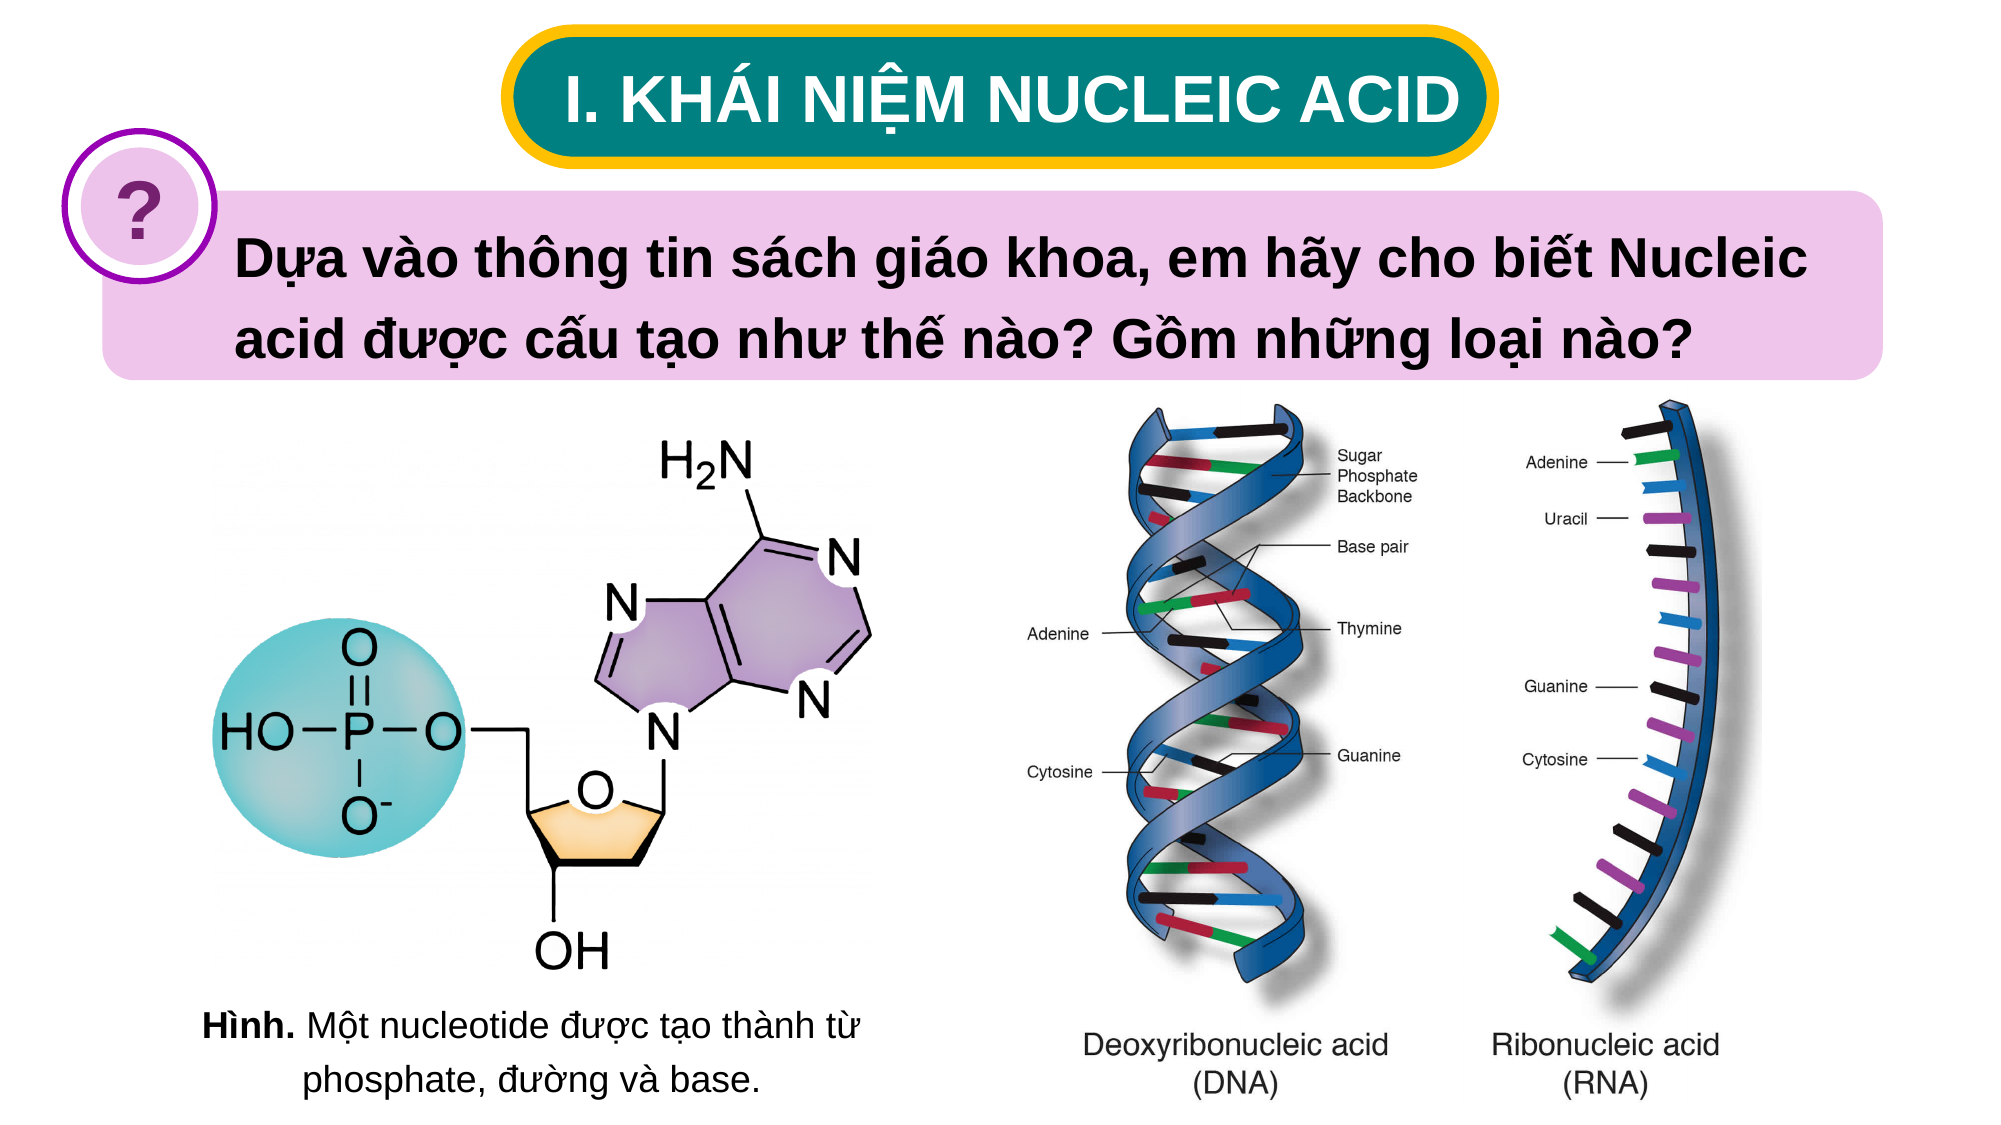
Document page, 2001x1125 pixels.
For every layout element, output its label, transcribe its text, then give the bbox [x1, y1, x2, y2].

picture [211, 440, 872, 970]
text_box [64, 131, 1883, 381]
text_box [507, 30, 1493, 131]
text_box Hình. Một nucleotide được tạo thành từ phosphate, đường và base. [164, 984, 899, 1108]
picture [1017, 384, 1762, 1106]
